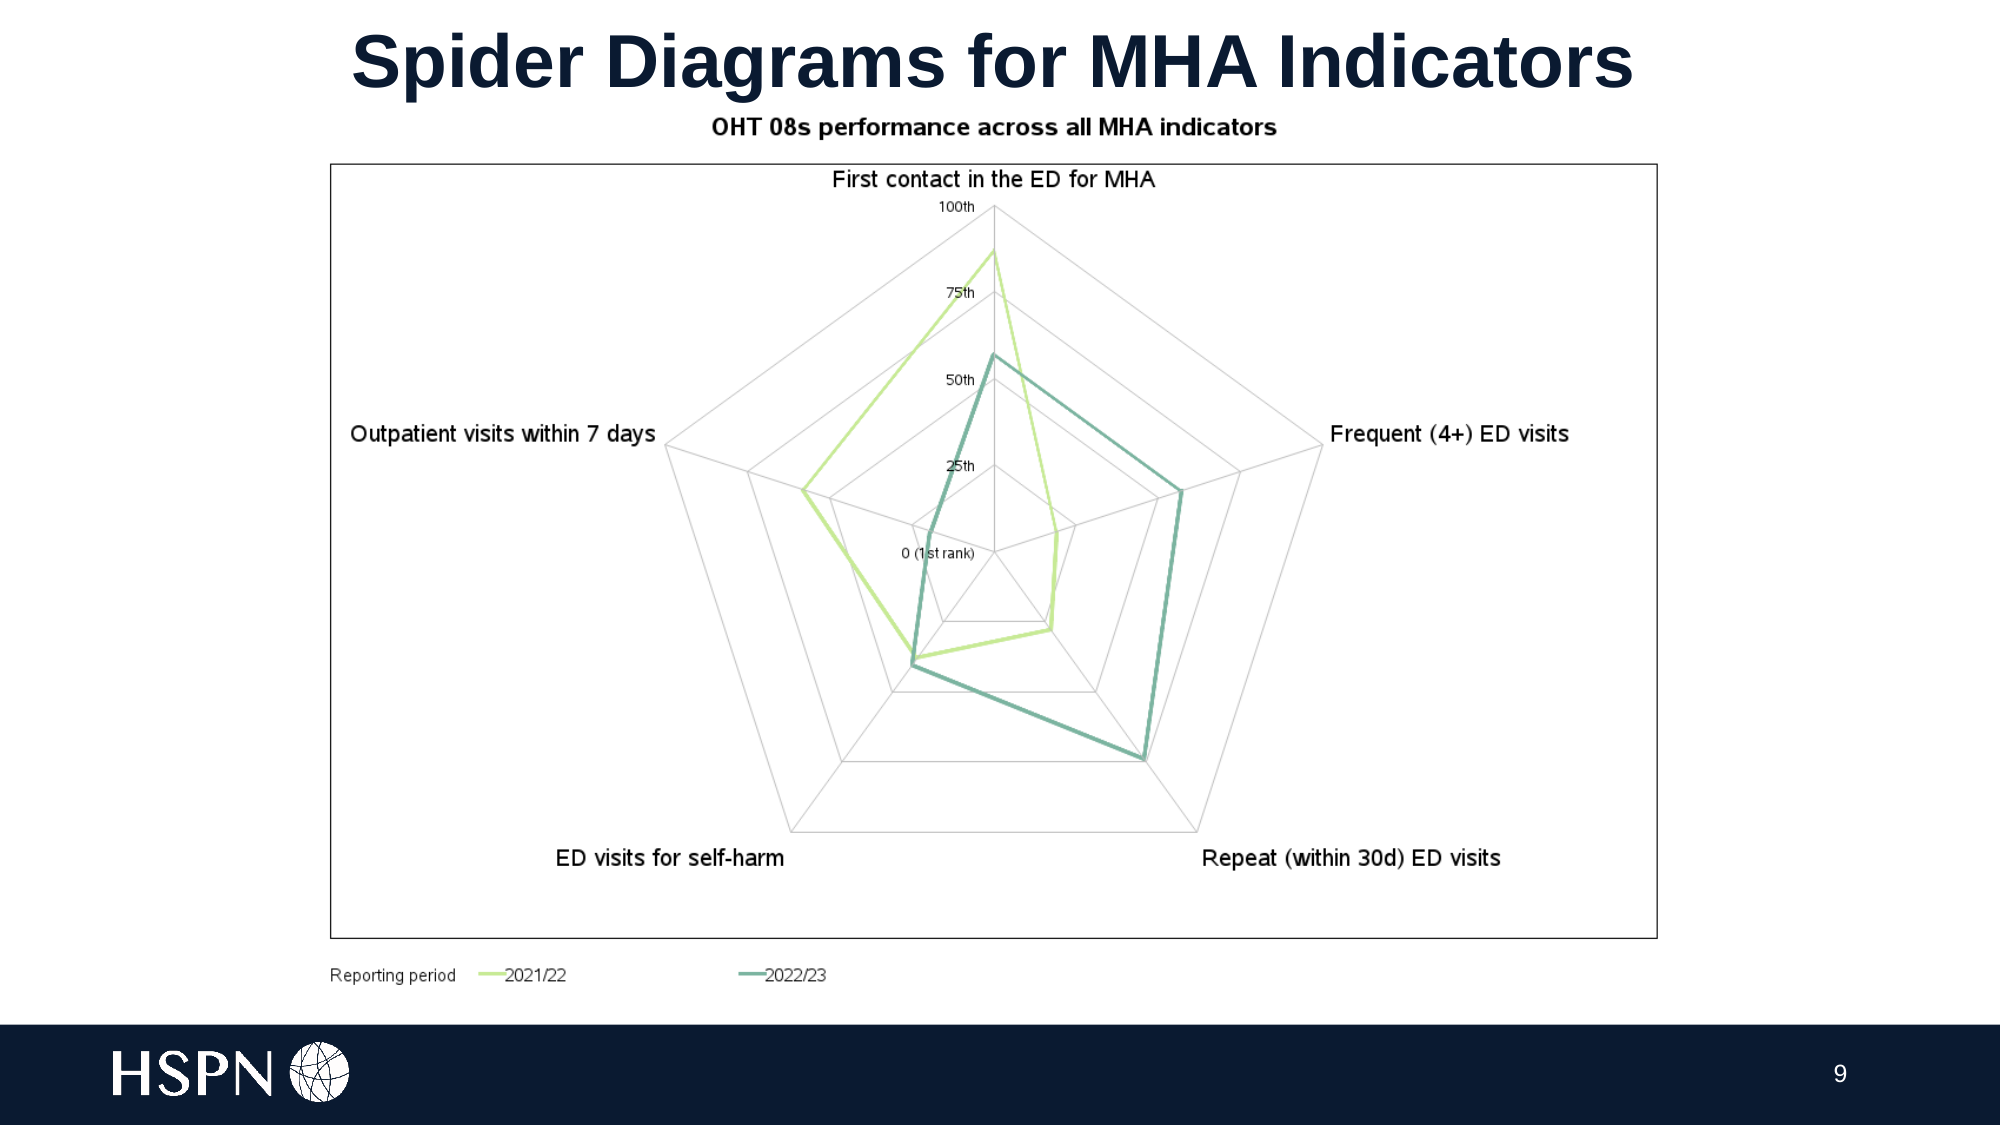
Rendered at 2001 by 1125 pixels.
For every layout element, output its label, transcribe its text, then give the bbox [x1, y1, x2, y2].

text_box Spider Diagrams for MHA Indicators [43, 15, 1945, 233]
picture [113, 1042, 349, 1102]
slide_number 9 [1412, 1042, 1863, 1103]
picture [316, 113, 1672, 1018]
